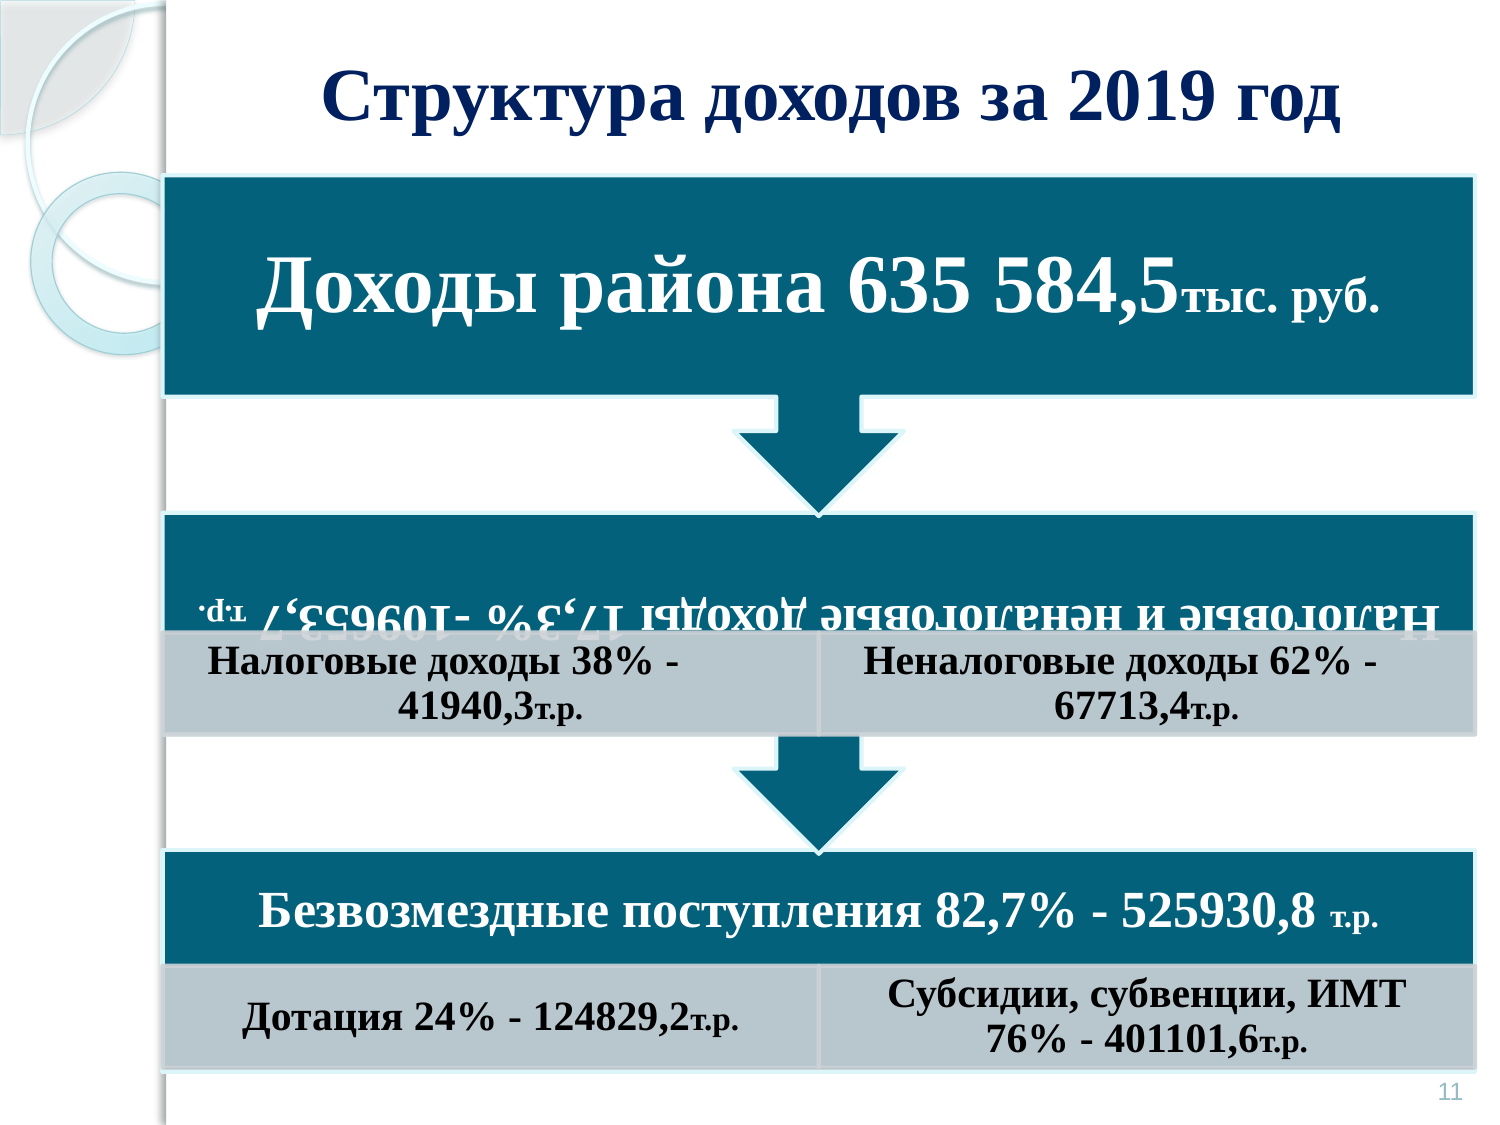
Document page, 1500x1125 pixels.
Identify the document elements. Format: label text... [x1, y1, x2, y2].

slide_number 11 [1413, 1034, 1488, 1113]
text_box Структура доходов за 2019 год [187, 37, 1475, 143]
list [162, 174, 1476, 1073]
